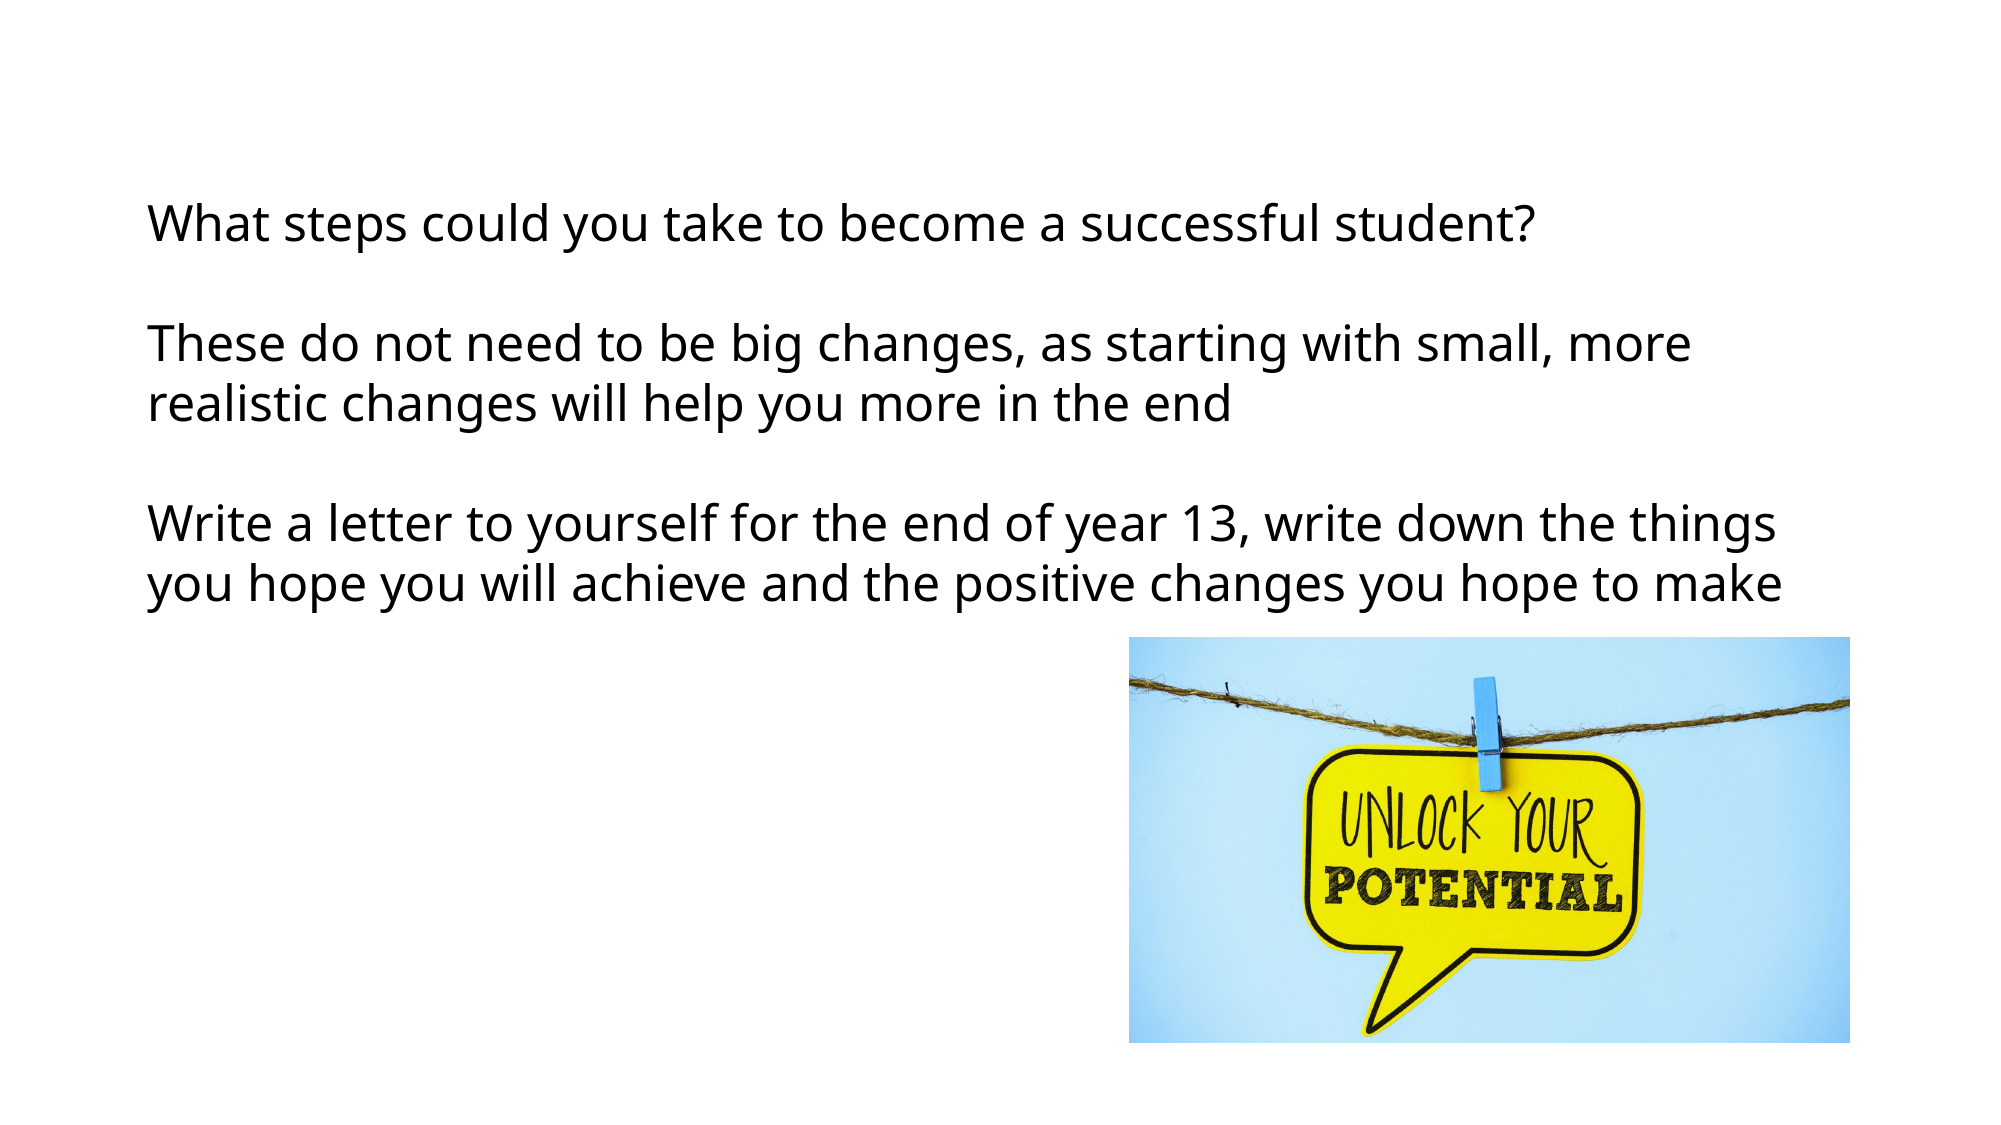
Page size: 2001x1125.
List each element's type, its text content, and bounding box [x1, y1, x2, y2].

picture [1129, 637, 1850, 1043]
text_box What steps could you take to become a successful student? These do not need to be big changes, as starting with small, more realistic changes will help you more in the end Write a letter to yourself for the end of year 13, write down the things you hope you will achieve and the positive changes you hope to make [132, 184, 1849, 620]
